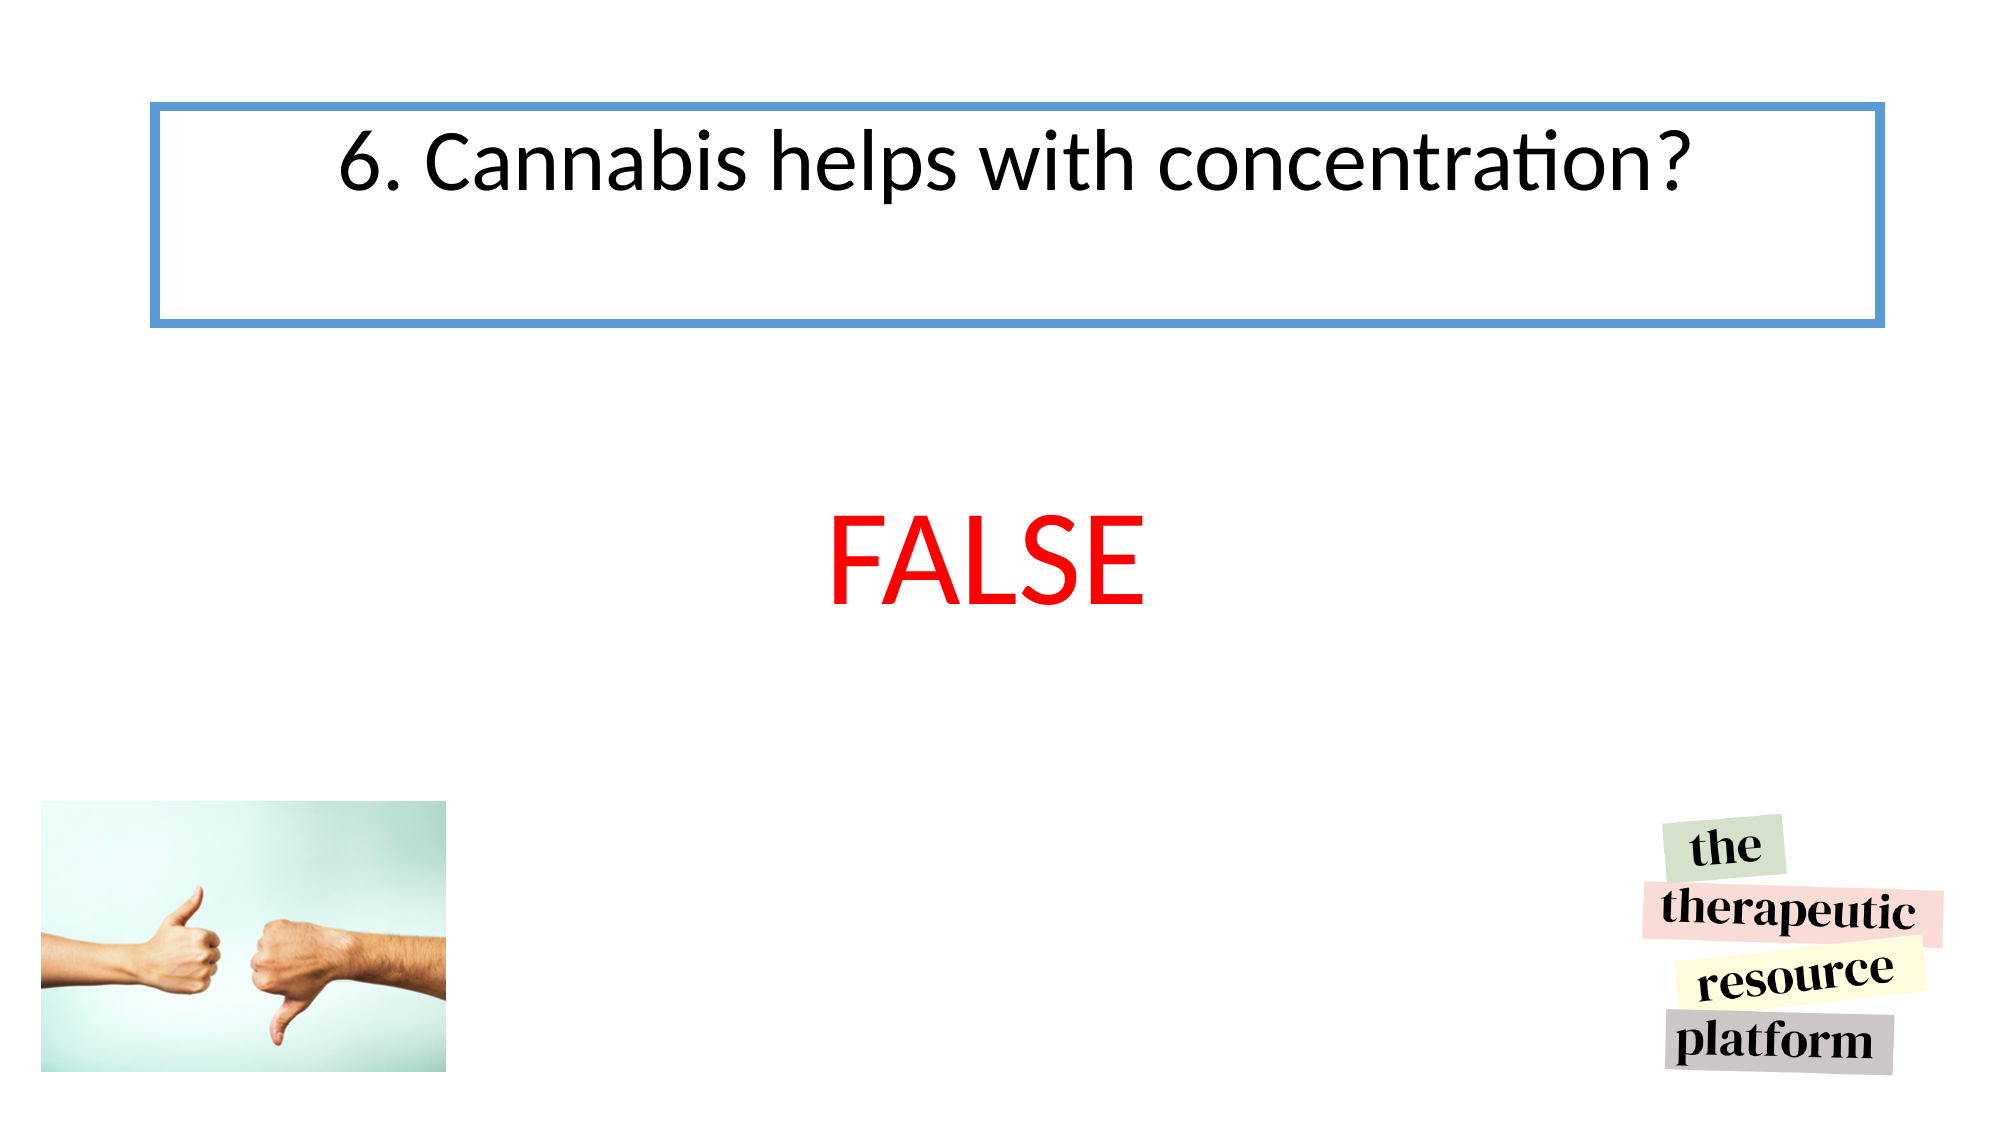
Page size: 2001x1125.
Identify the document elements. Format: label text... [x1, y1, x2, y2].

title 6. Cannabis helps with concentration? [155, 106, 1881, 324]
picture [41, 800, 446, 1072]
list FALSE [810, 478, 1225, 742]
picture [1590, 800, 1984, 1103]
